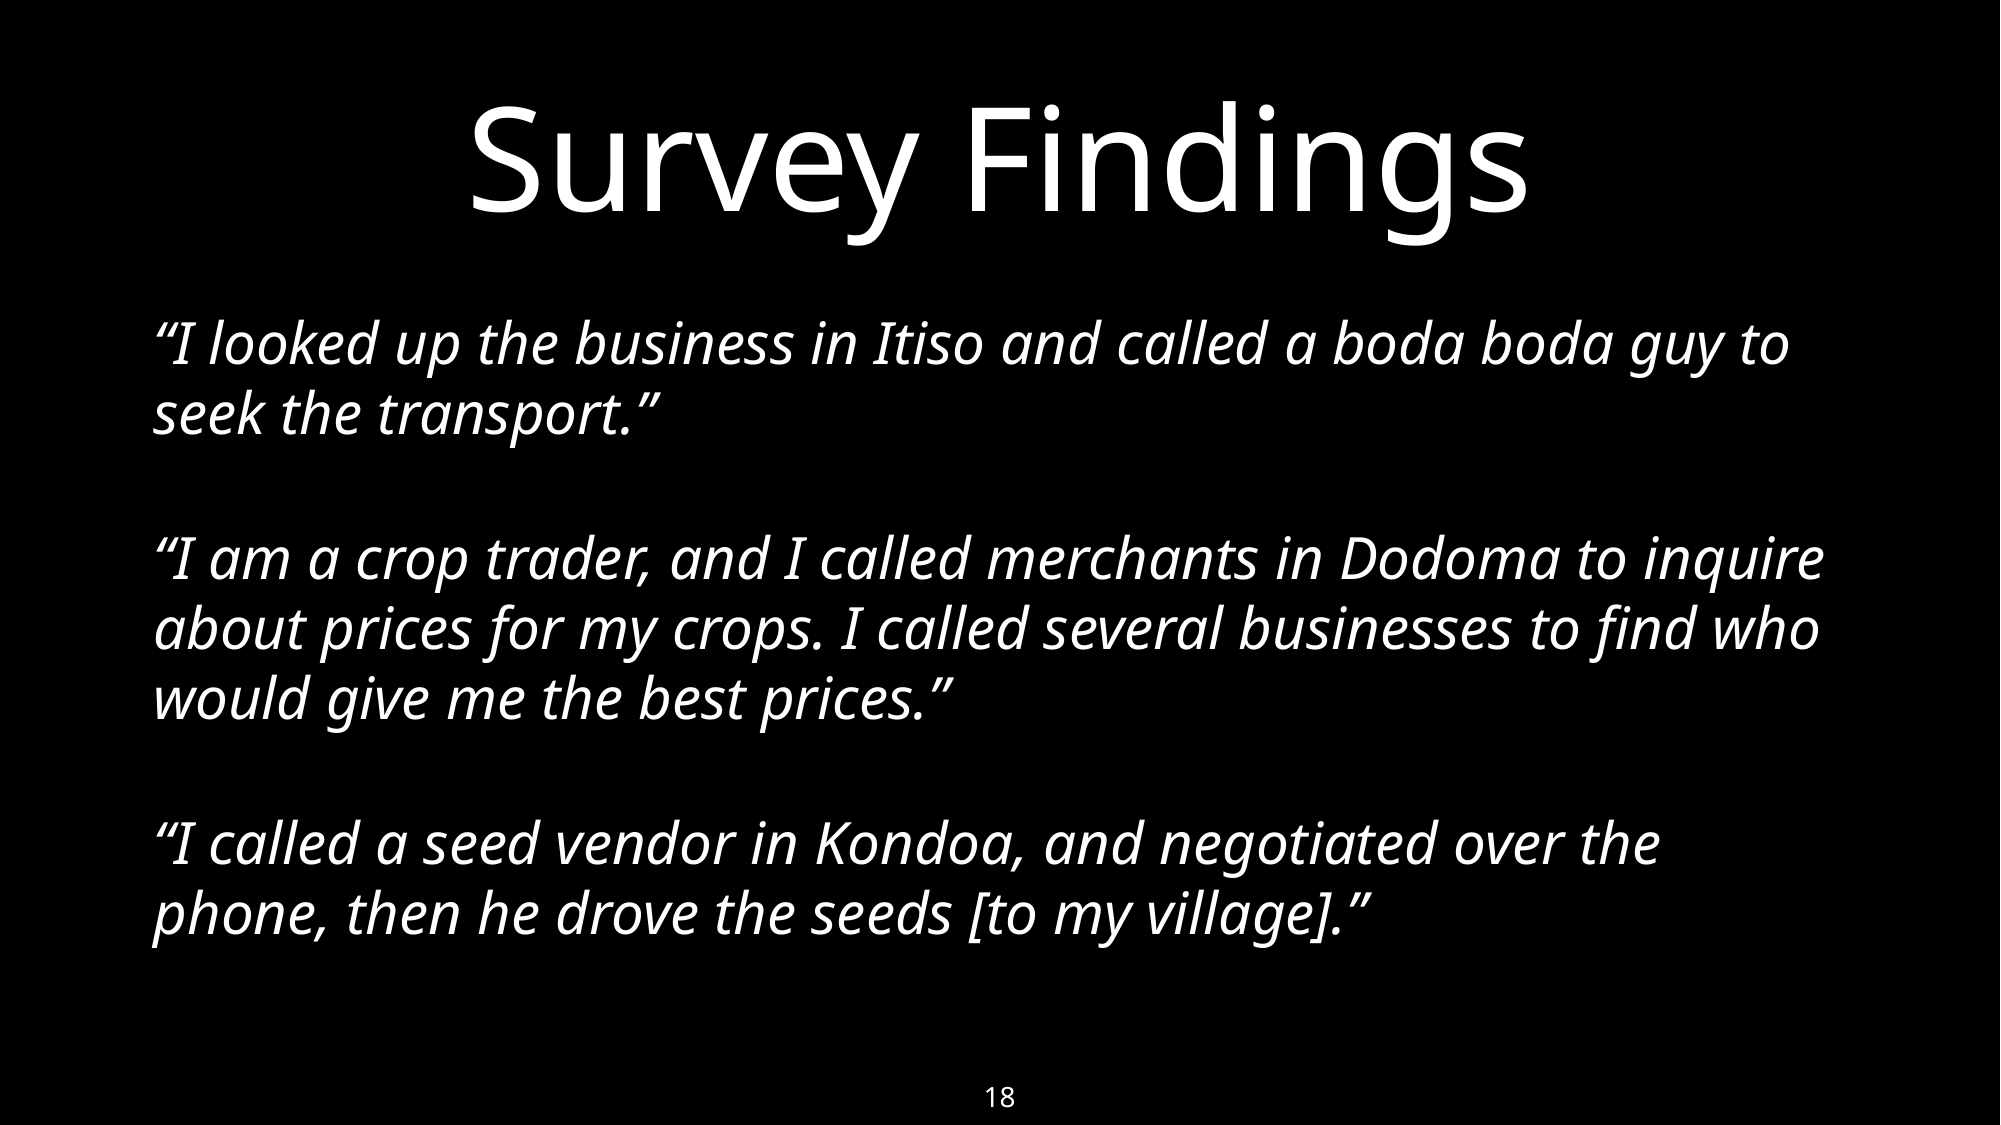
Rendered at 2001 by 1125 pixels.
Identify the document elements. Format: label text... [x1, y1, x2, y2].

list “I looked up the business in Itiso and called a boda boda guy to seek the transport.” “I am a crop trader, and I called merchants in Dodoma to inquire about prices for my crops. I called several businesses to find who would give me the best prices.” “I called a seed vendor in Kondoa, and negotiated over the phone, then he drove the seeds [to my village].” [146, 298, 1854, 1024]
title Survey Findings [146, 29, 1854, 279]
slide_number 18 [973, 1072, 1026, 1110]
